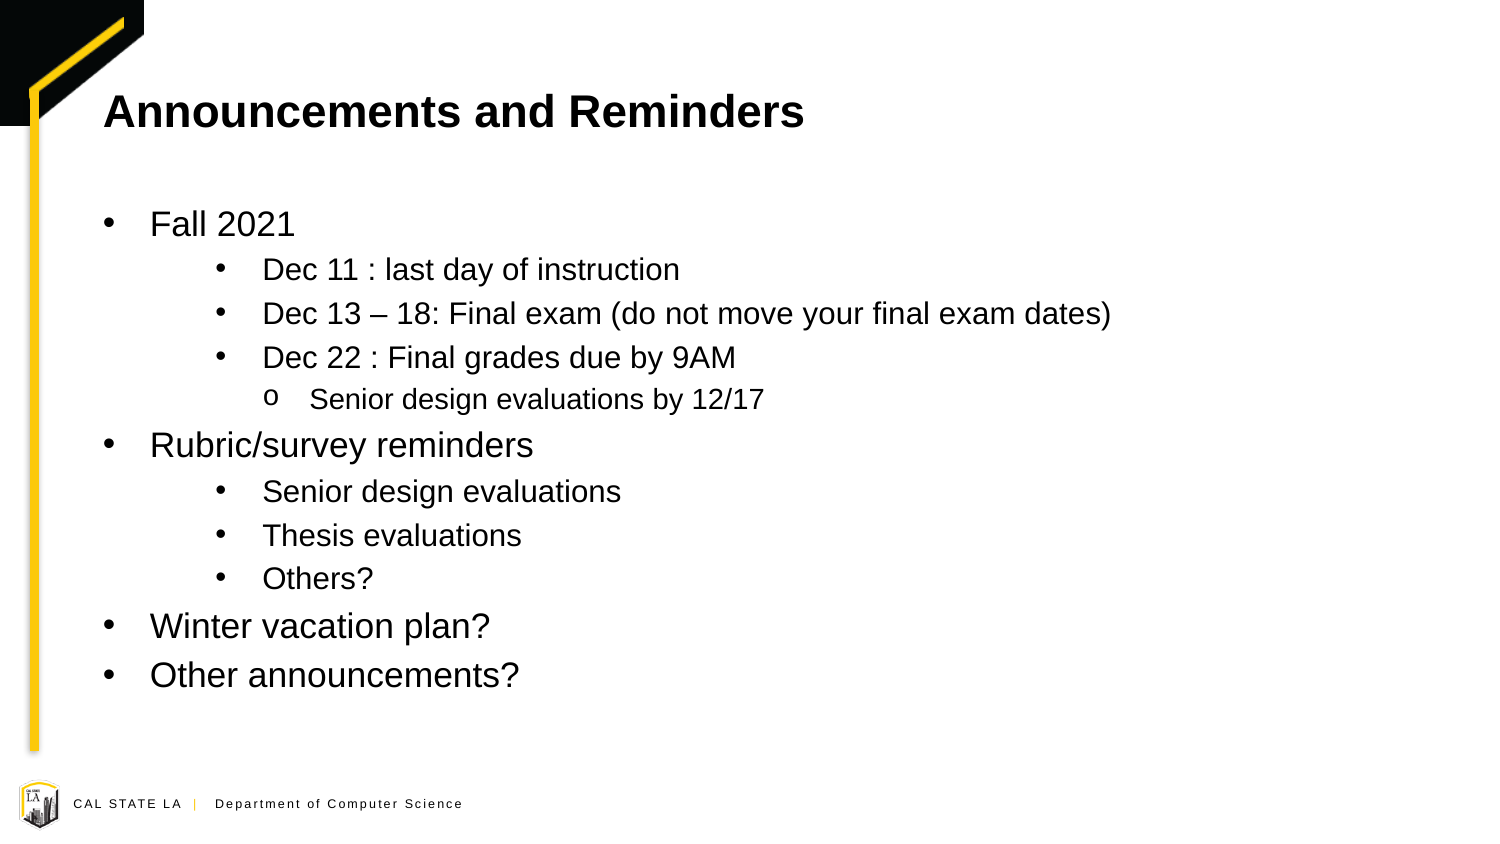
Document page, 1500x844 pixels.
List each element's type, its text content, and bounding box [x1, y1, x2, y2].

picture [0, 0, 144, 126]
list Fall 2021 Dec 11 : last day of instruction Dec 13 – 18: Final exam (do not move your final exam dates) Dec 22 : Final grades due by 9AM Senior design evaluations by 12/17 Rubric/survey reminders Senior design evaluations Thesis evaluations Others? Winter vacation plan? Other announcements? [87, 193, 1424, 751]
title Announcements and Reminders [87, 38, 1424, 180]
picture [13, 774, 66, 831]
